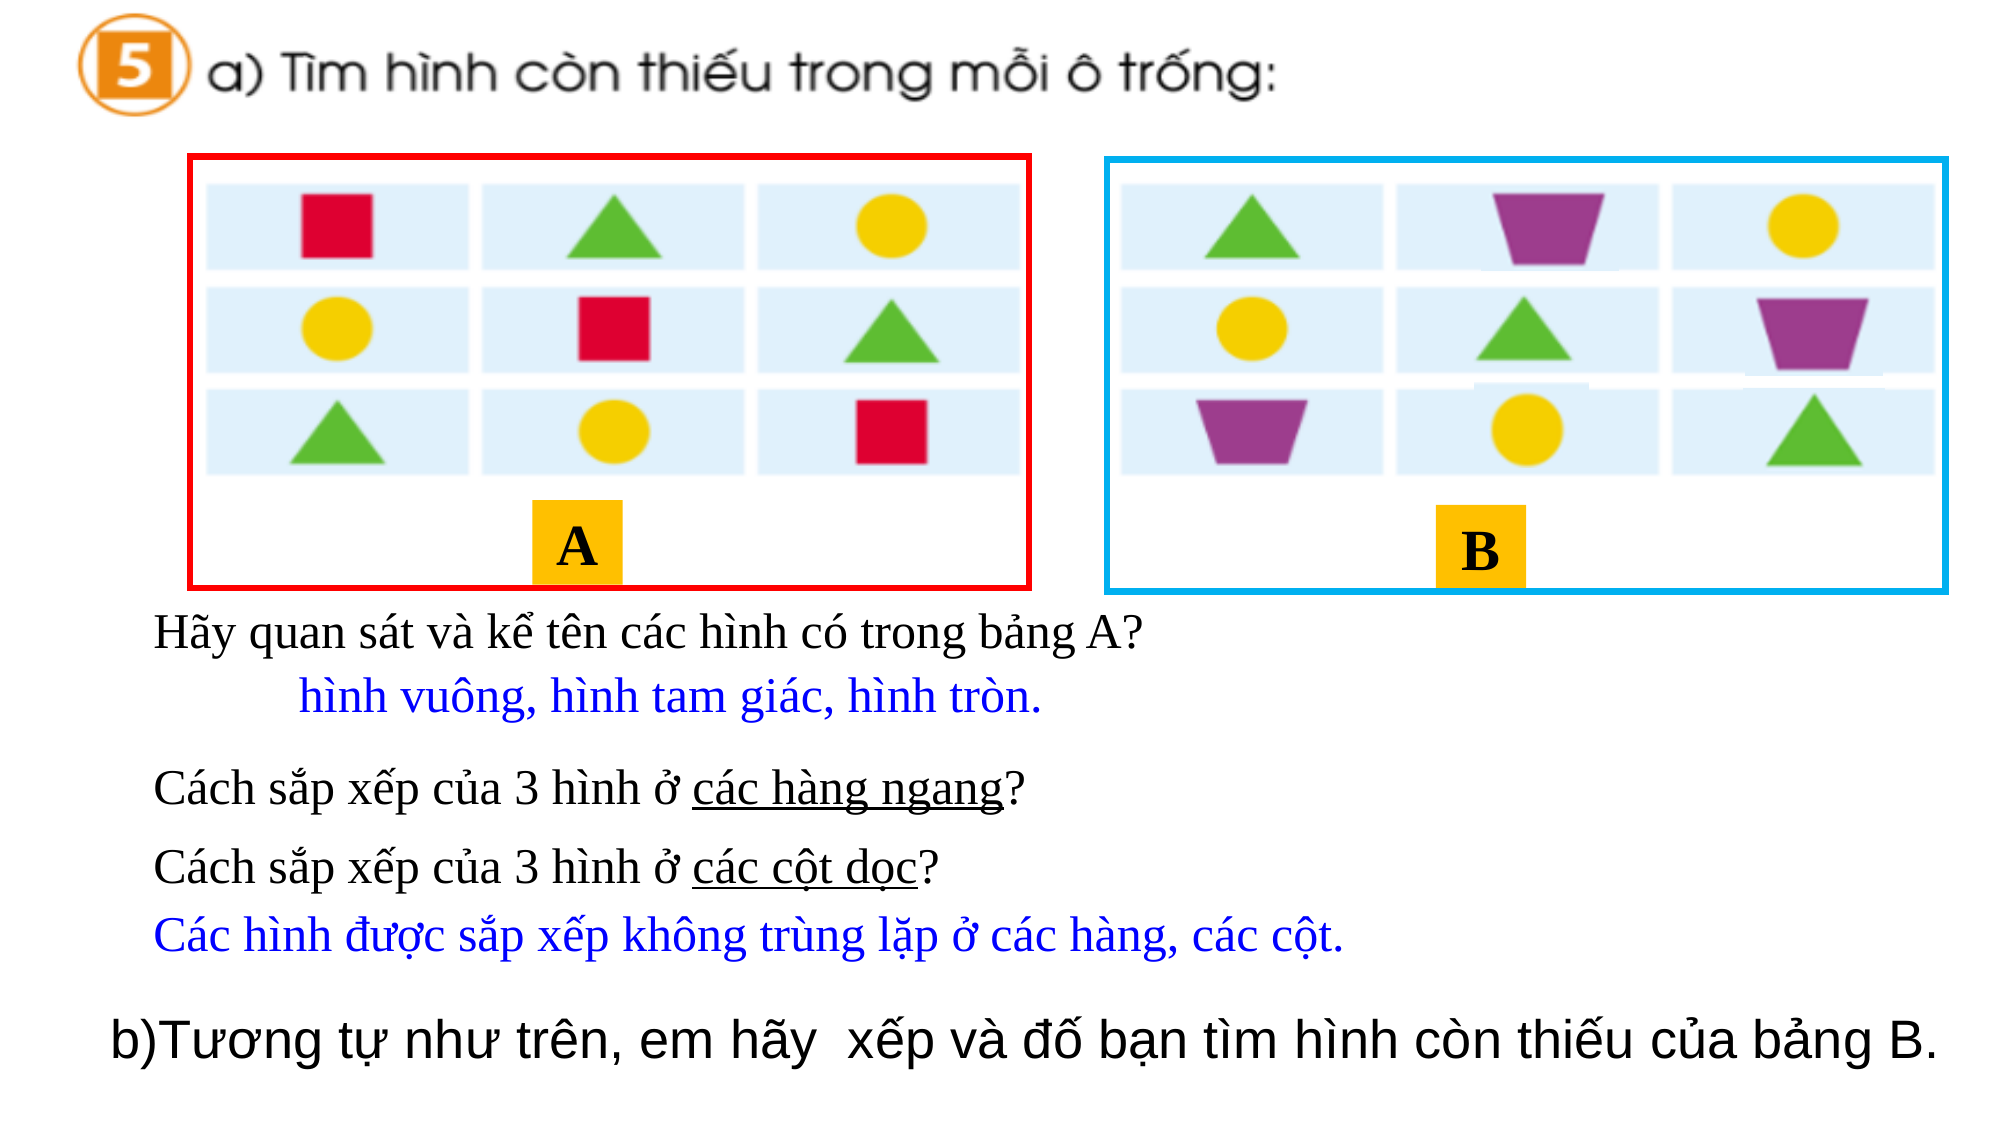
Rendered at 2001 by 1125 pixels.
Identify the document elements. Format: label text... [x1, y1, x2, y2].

text_box [1106, 528, 1947, 592]
text_box hình vuông, hình tam giác, hình tròn. [284, 654, 1137, 730]
text_box Hãy quan sát và kể tên các hình có trong bảng A? [138, 590, 1694, 666]
text_box Cách sắp xếp của 3 hình ở các cột dọc? [138, 826, 1276, 902]
text_box Cách sắp xếp của 3 hình ở các hàng ngang? [138, 746, 1137, 822]
text_box [189, 528, 1030, 589]
text_box Các hình được sắp xếp không trùng lặp ở các hàng, các cột. [138, 893, 1436, 969]
picture [23, 0, 1965, 528]
picture [1111, 164, 1941, 528]
text_box b)Tương tự như trên, em hãy xếp và đố bạn tìm hình còn thiếu của bảng B. [95, 996, 1964, 1077]
